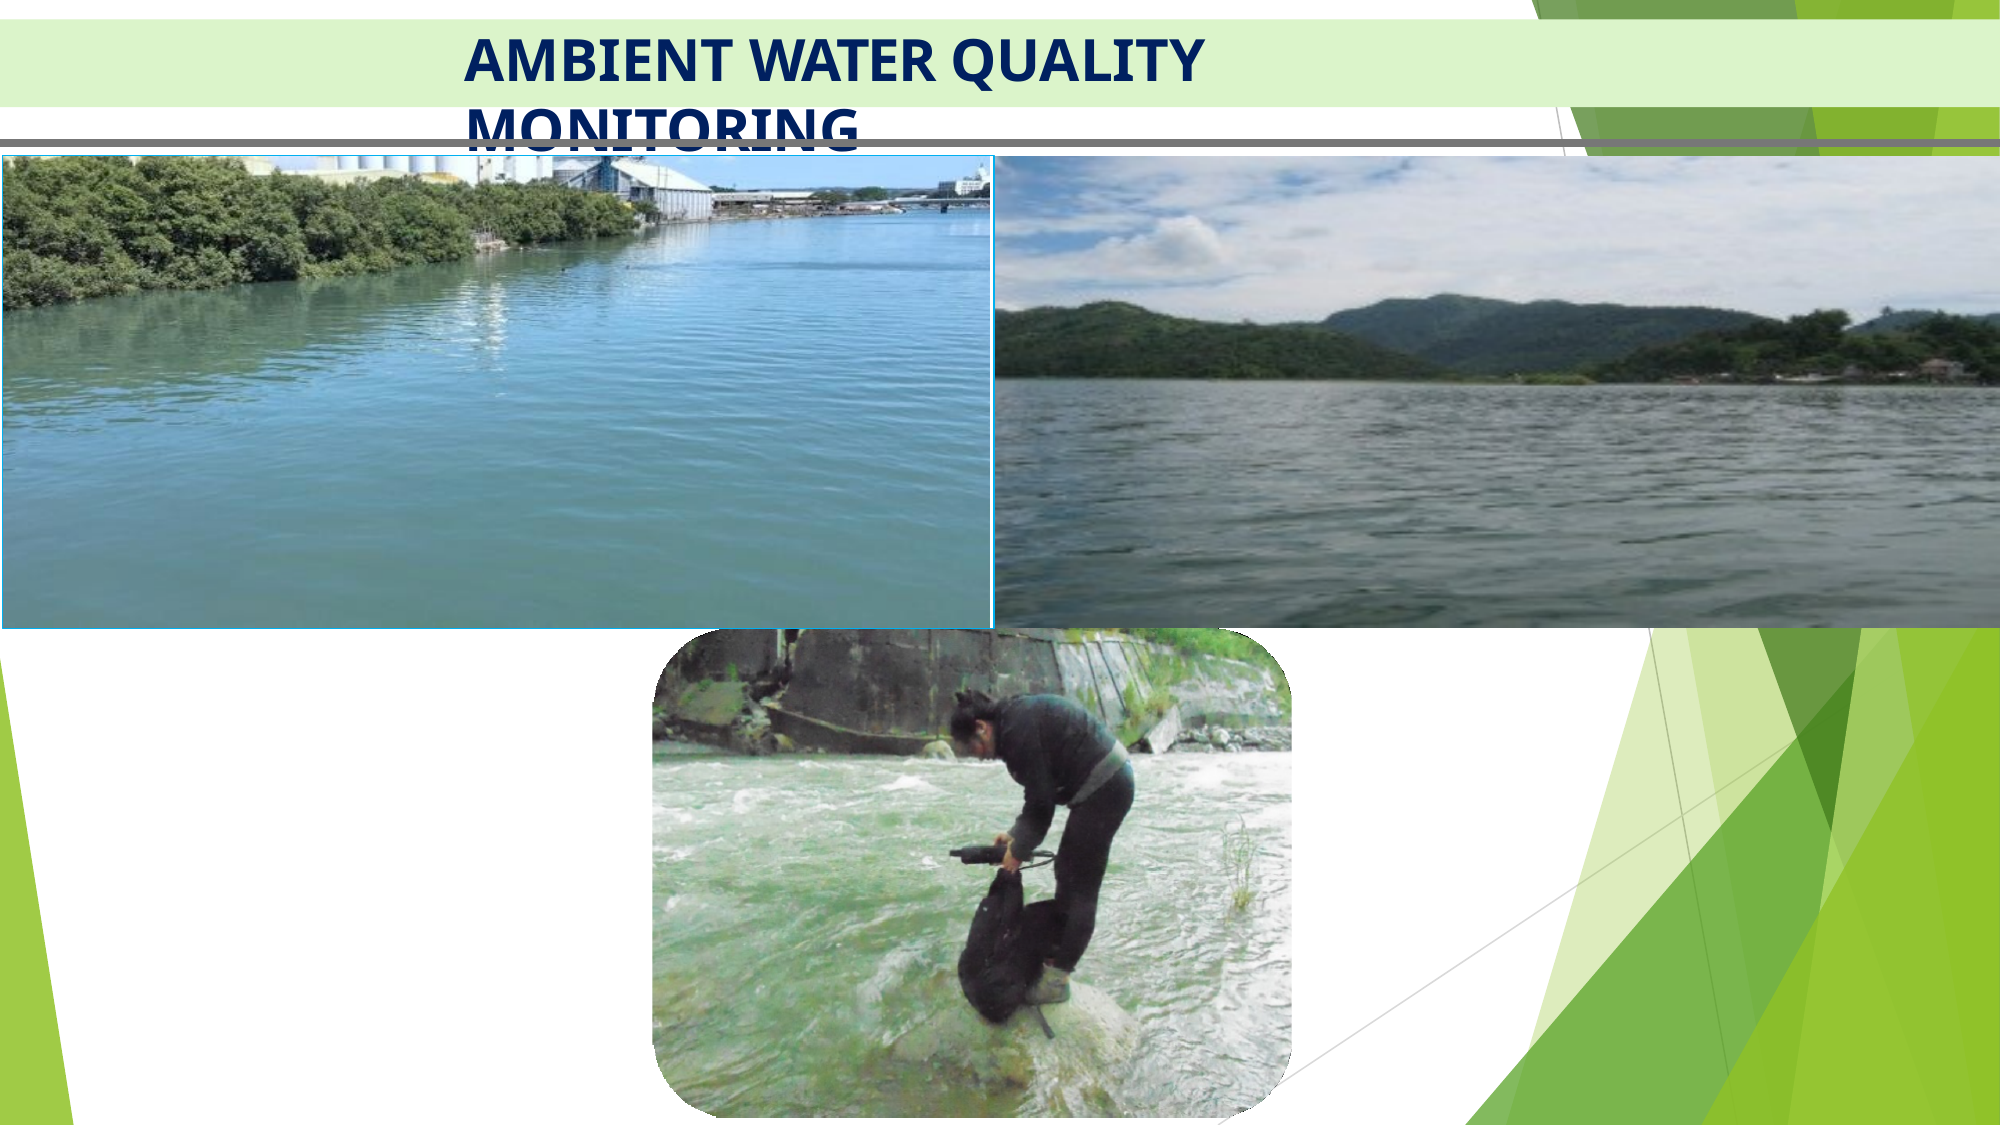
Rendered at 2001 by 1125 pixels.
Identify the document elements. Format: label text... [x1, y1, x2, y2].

title AMBIENT WATER QUALITY MONITORING [462, 143, 1522, 156]
text_box [652, 628, 1292, 1118]
text_box [0, 19, 2000, 108]
text_box [0, 658, 74, 1125]
text_box [994, 156, 2000, 628]
title AMBIENT WATER QUALITY MONITORING [462, 21, 1522, 142]
text_box [2, 155, 994, 629]
